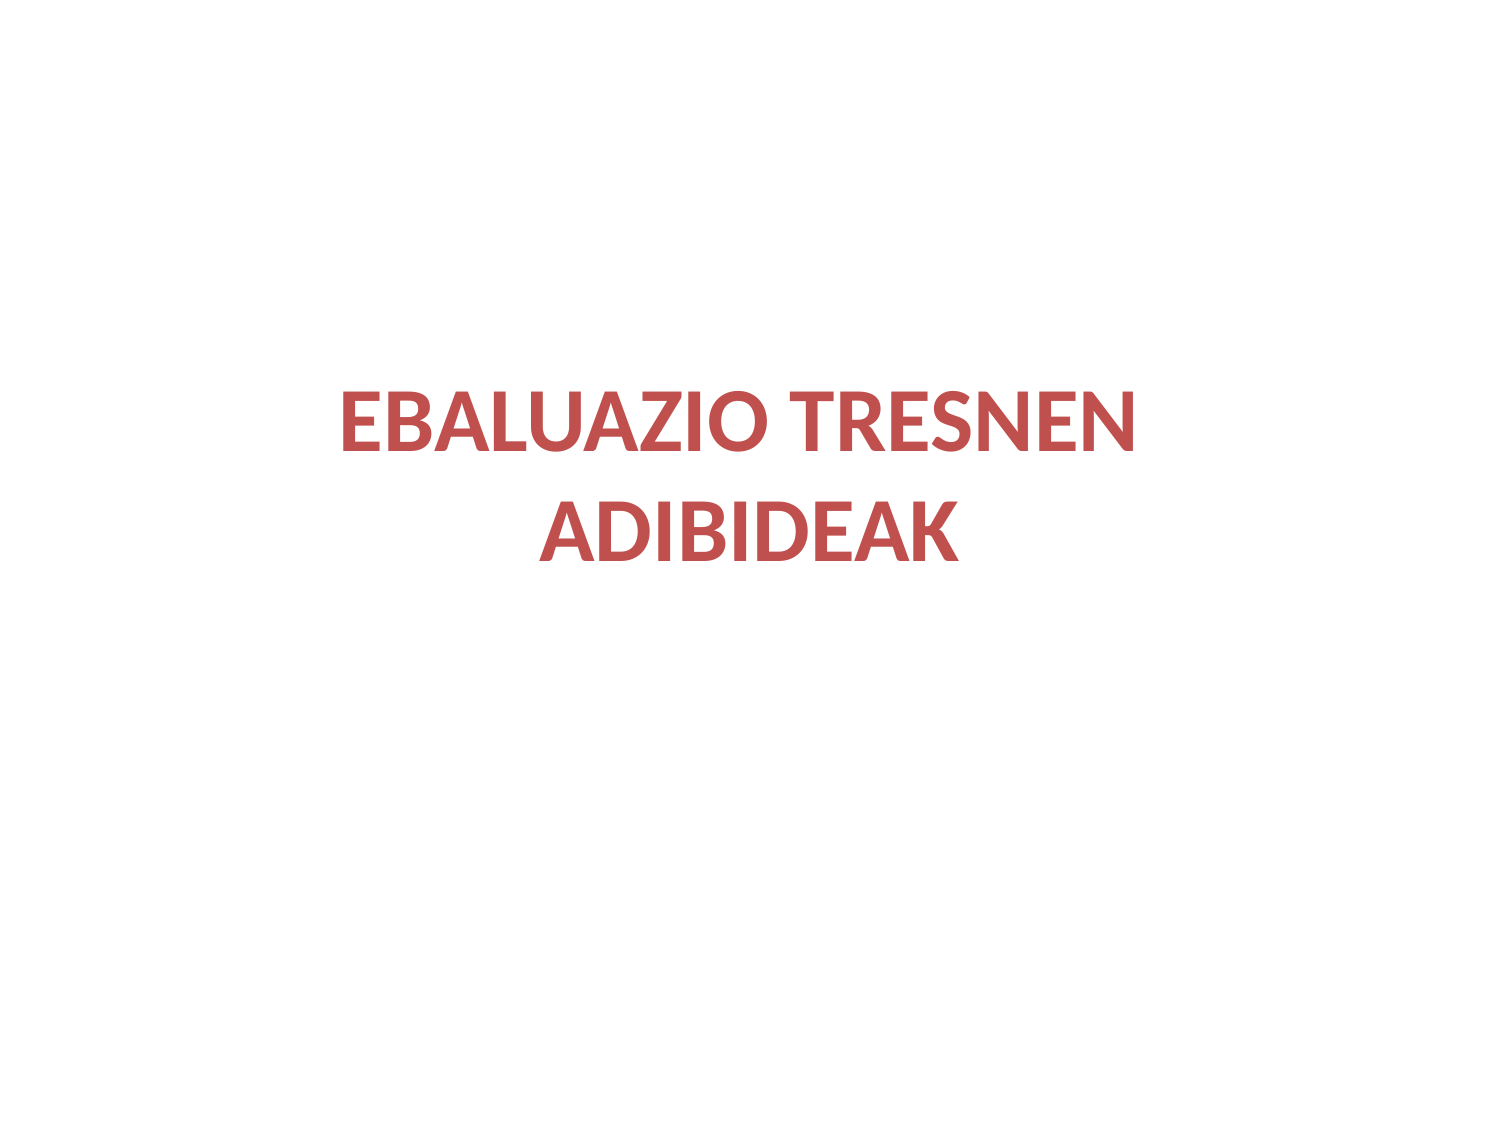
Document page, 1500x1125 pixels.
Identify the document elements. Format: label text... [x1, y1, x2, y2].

title EBALUAZIO TRESNEN ADIBIDEAK [112, 349, 1388, 591]
